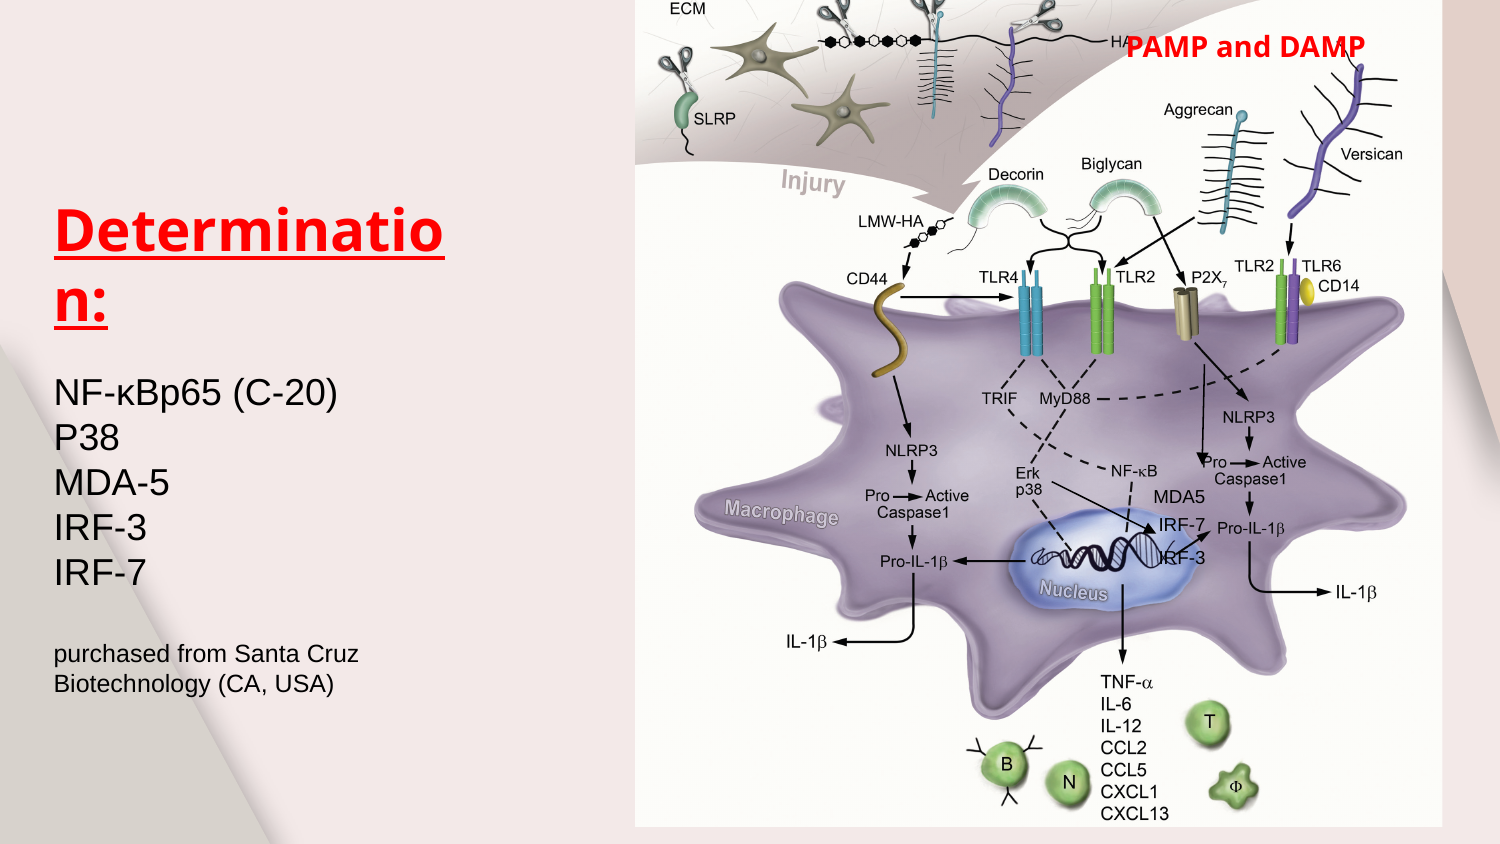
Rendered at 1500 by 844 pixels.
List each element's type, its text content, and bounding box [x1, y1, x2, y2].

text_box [1201, 364, 1205, 466]
text_box Determination: NF-κBp65 (C-20) P38 MDA-5 IRF-3 IRF-7 purchased from Santa Cruz Biotechnology (CA, USA) [38, 185, 466, 705]
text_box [1051, 481, 1157, 535]
picture [634, 0, 1443, 828]
